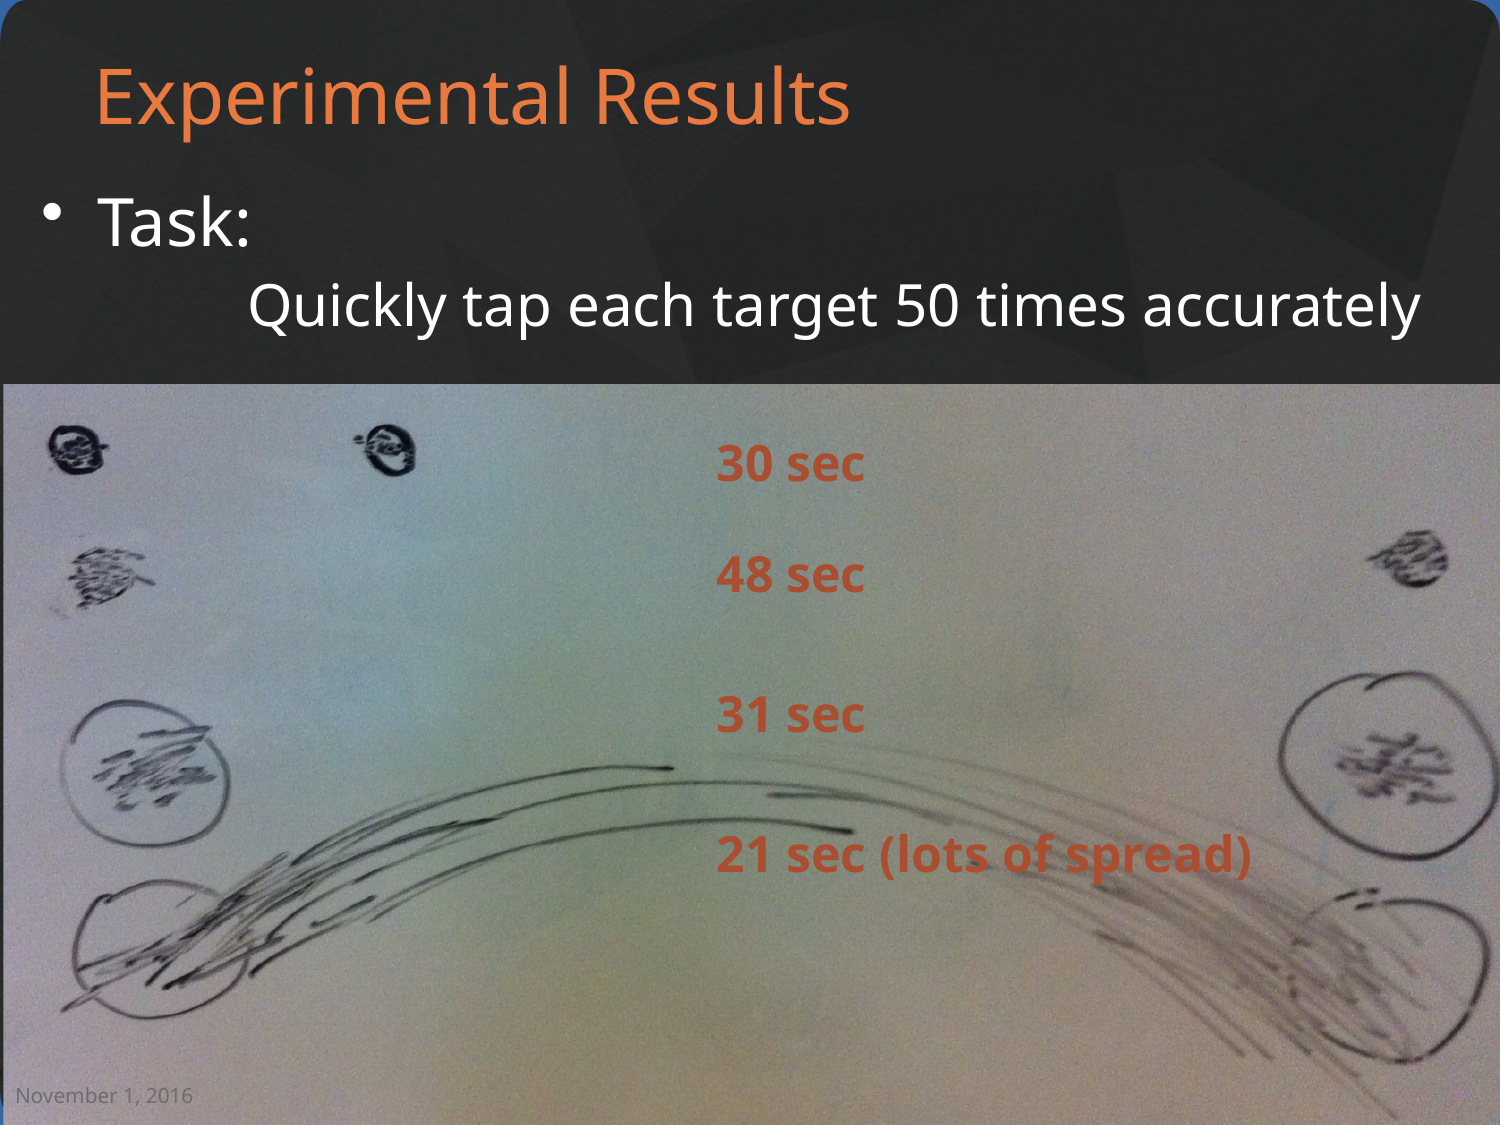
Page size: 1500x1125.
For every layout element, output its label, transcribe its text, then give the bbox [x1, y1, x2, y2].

title Experimental Results [78, 0, 1500, 172]
picture [0, 0, 1500, 1125]
list Task: Quickly tap each target 50 times accurately 30 sec 48 sec 31 sec 21 sec (lots of spread) [26, 172, 1500, 383]
